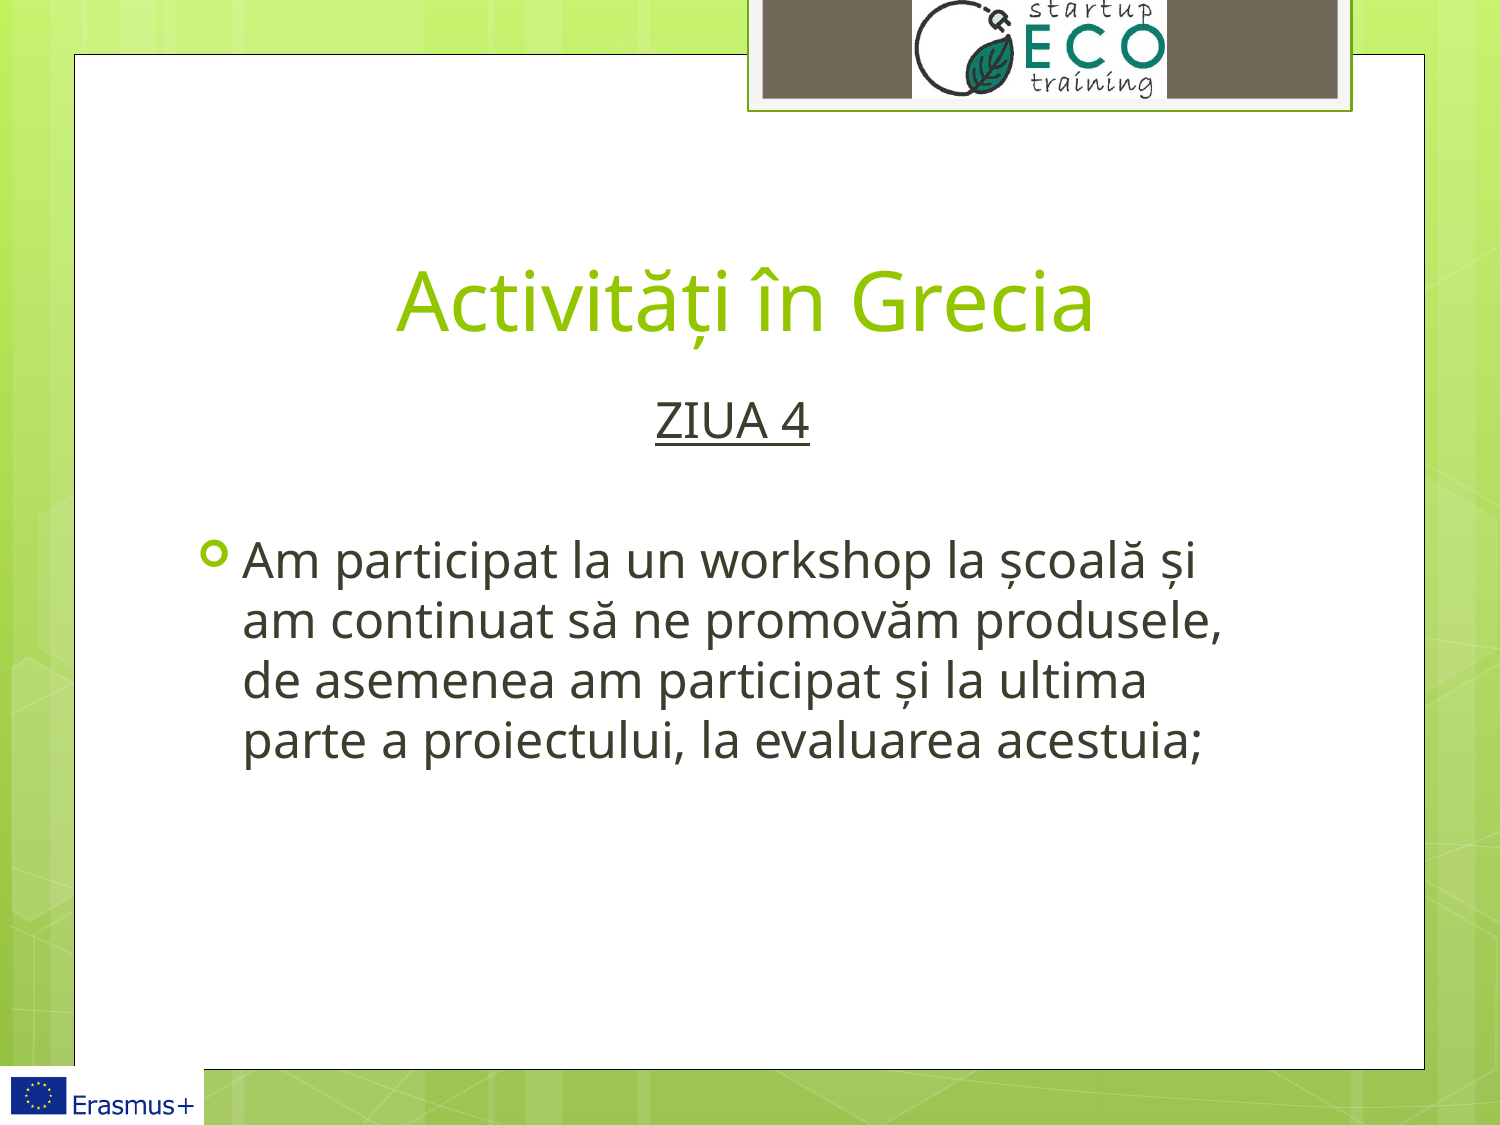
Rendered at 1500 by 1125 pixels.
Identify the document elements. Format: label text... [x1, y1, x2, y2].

title Activități în Grecia [171, 168, 1324, 357]
picture [912, 0, 1167, 99]
list ZIUA 4 Am participat la un workshop la școală și am continuat să ne promovăm produsele, de asemenea am participat și la ultima parte a proiectului, la evaluarea acestuia; [171, 381, 1283, 957]
picture [0, 1066, 204, 1125]
